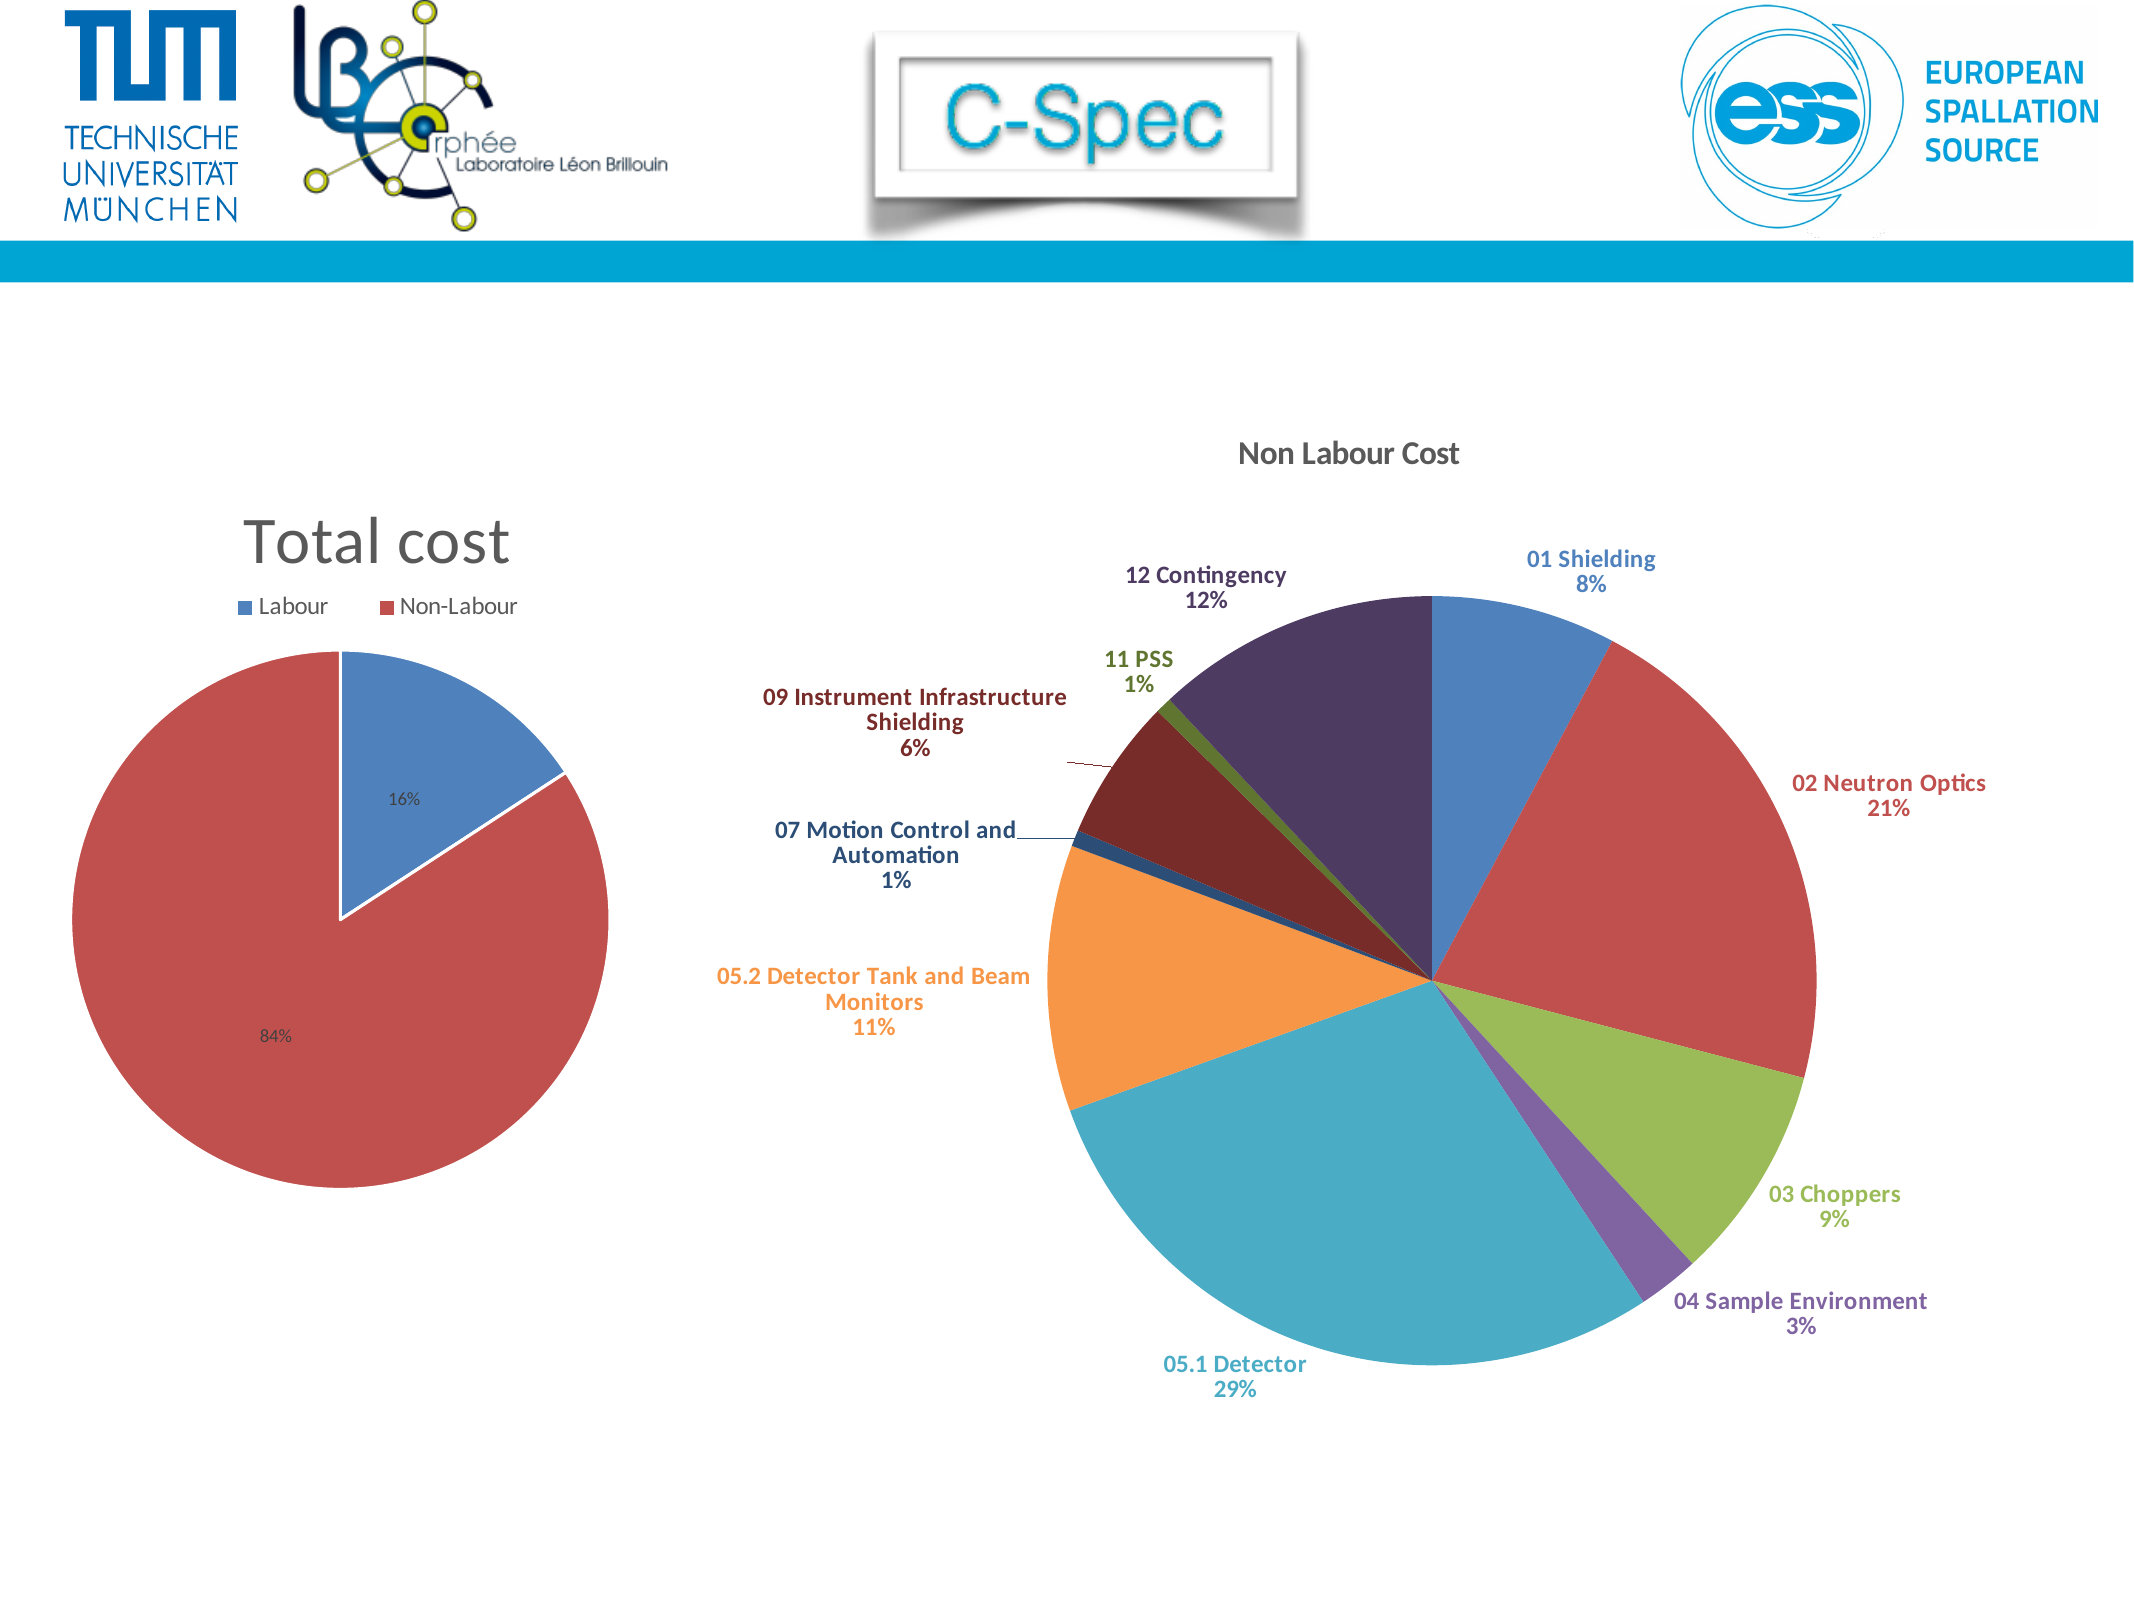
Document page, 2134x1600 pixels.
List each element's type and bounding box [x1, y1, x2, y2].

picture [863, 32, 1310, 240]
chart [0, 378, 2134, 1535]
picture [1680, 4, 2098, 240]
picture [271, 0, 689, 240]
picture [38, 4, 263, 229]
